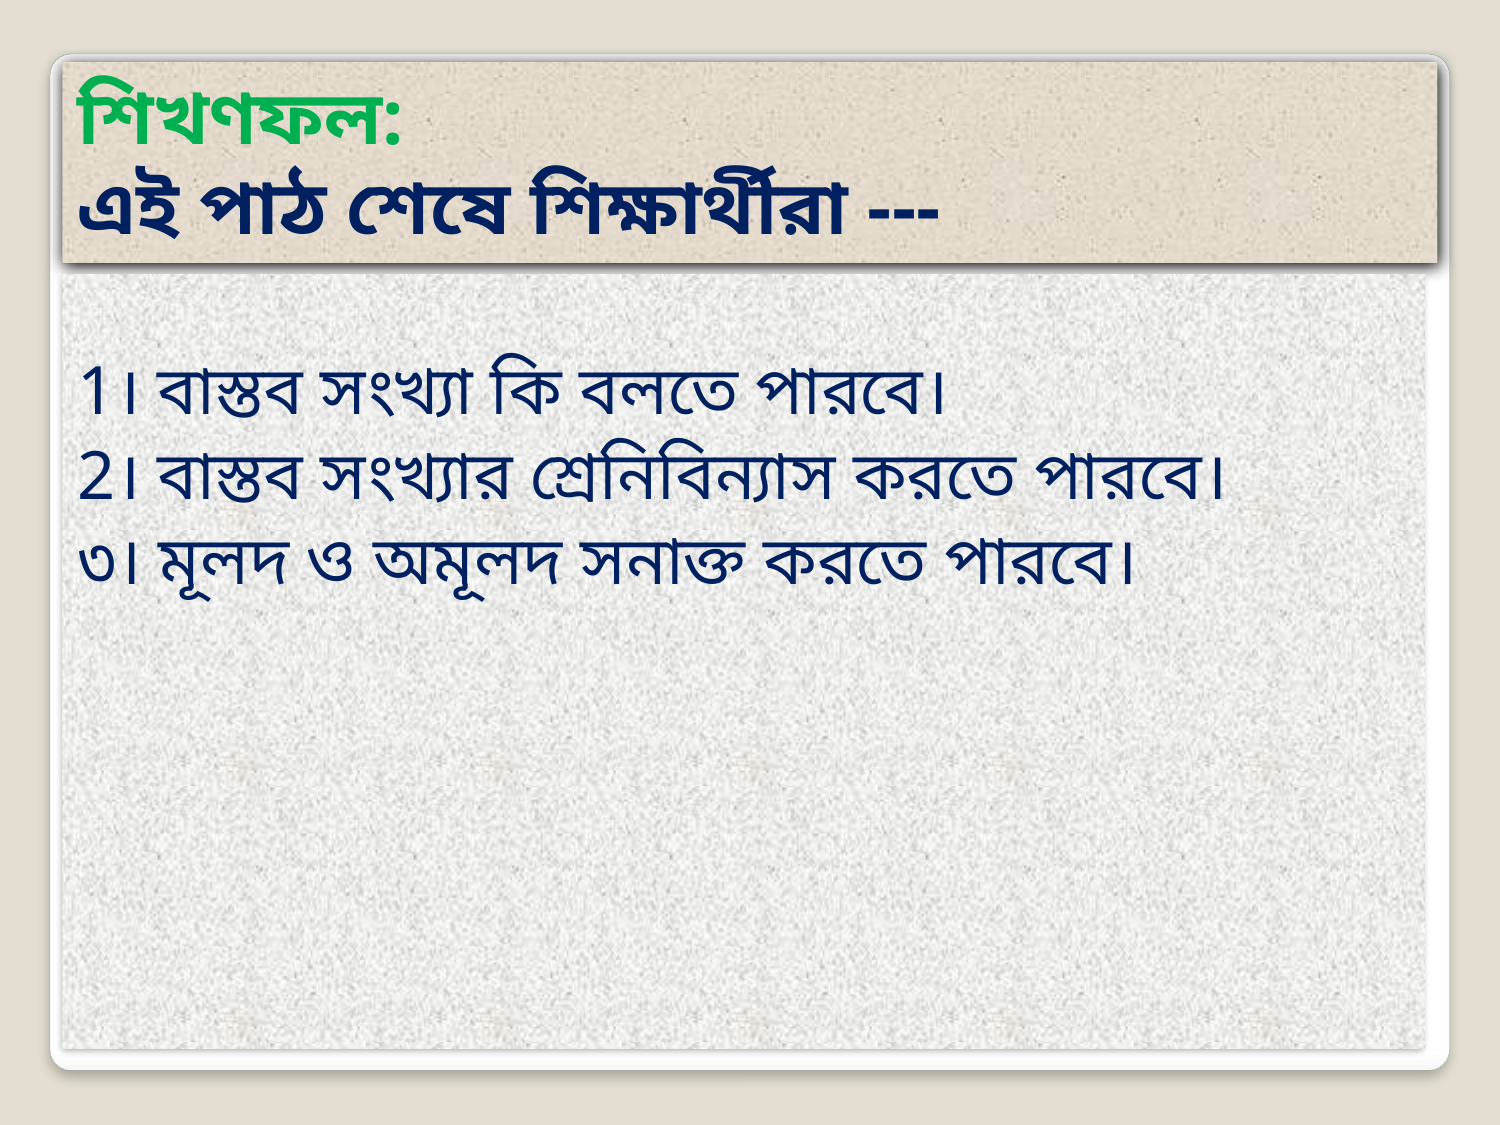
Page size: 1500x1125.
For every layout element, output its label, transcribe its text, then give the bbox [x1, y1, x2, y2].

text_box শিখণফল: এই পাঠ শেষে শিক্ষার্থীরা --- [62, 62, 1438, 263]
text_box 1। বাস্তব সংখ্যা কি বলতে পারবে। 2। বাস্তব সংখ্যার শ্রেনিবিন্যাস করতে পারবে। ৩। মূলদ ও অমূলদ সনাক্ত করতে পারবে। [62, 274, 1425, 1049]
